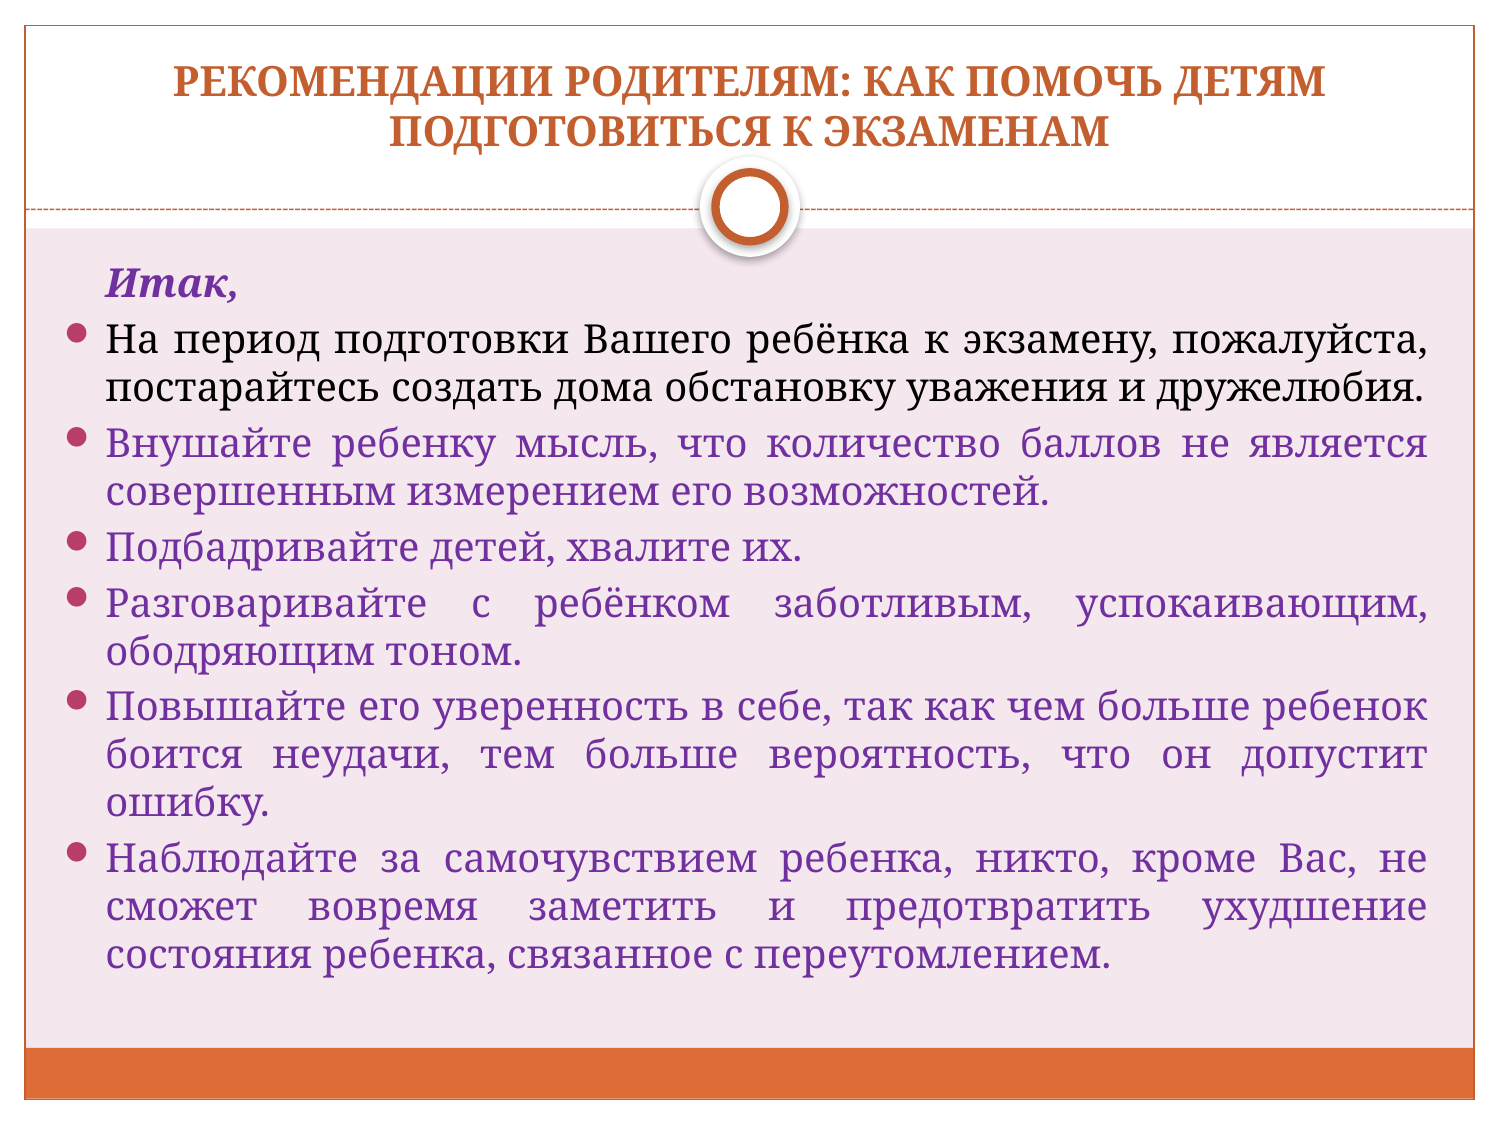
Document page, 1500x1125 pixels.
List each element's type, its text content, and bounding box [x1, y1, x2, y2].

list Итак, На период подготовки Вашего ребёнка к экзамену, пожалуйста, постарайтесь создать дома обстановку уважения и дружелюбия. Внушайте ребенку мысль, что количество баллов не является совершенным измерением его возможностей. Подбадривайте детей, хвалите их. Разговаривайте с ребёнком заботливым, успокаивающим, ободряющим тоном. Повышайте его уверенность в себе, так как чем больше ребенок боится неудачи, тем больше вероятность, что он допустит ошибку. Наблюдайте за самочувствием ребенка, никто, кроме Вас, не сможет вовремя заметить и предотвратить ухудшение состояния ребенка, связанное с переутомлением. [49, 250, 1445, 1001]
title РЕКОМЕНДАЦИИ РОДИТЕЛЯМ: КАК ПОМОЧЬ ДЕТЯМ ПОДГОТОВИТЬСЯ К ЭКЗАМЕНАМ [49, 37, 1450, 162]
